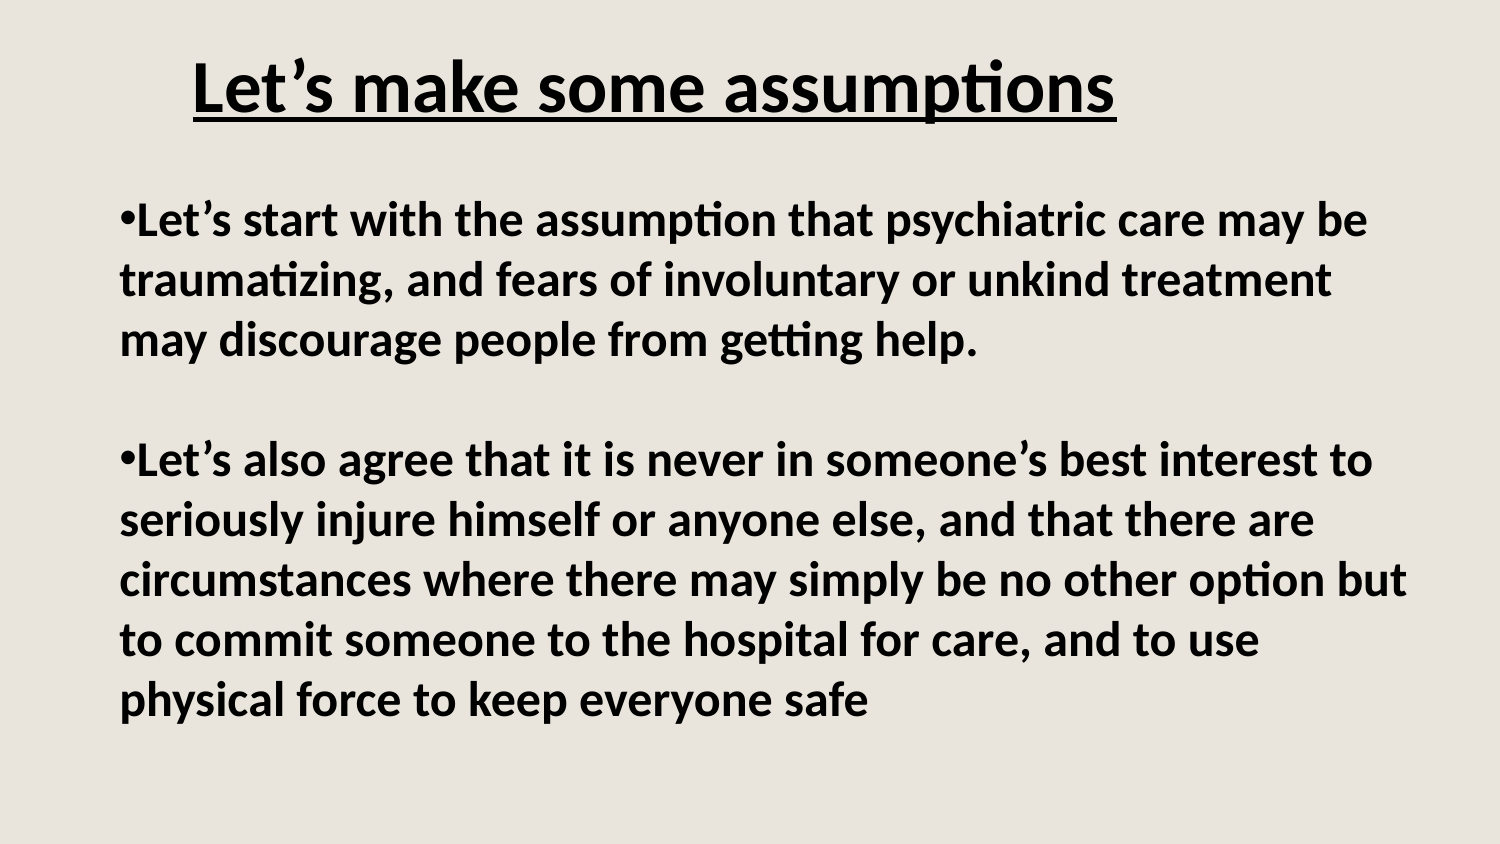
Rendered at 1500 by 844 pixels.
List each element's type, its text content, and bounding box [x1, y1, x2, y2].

text_box Let’s start with the assumption that psychiatric care may be traumatizing, and fears of involuntary or unkind treatment may discourage people from getting help. Let’s also agree that it is never in someone’s best interest to seriously injure himself or anyone else, and that there are circumstances where there may simply be no other option but to commit someone to the hospital for care, and to use physical force to keep everyone safe [104, 179, 1435, 774]
text_box Let’s make some assumptions [177, 30, 1159, 142]
